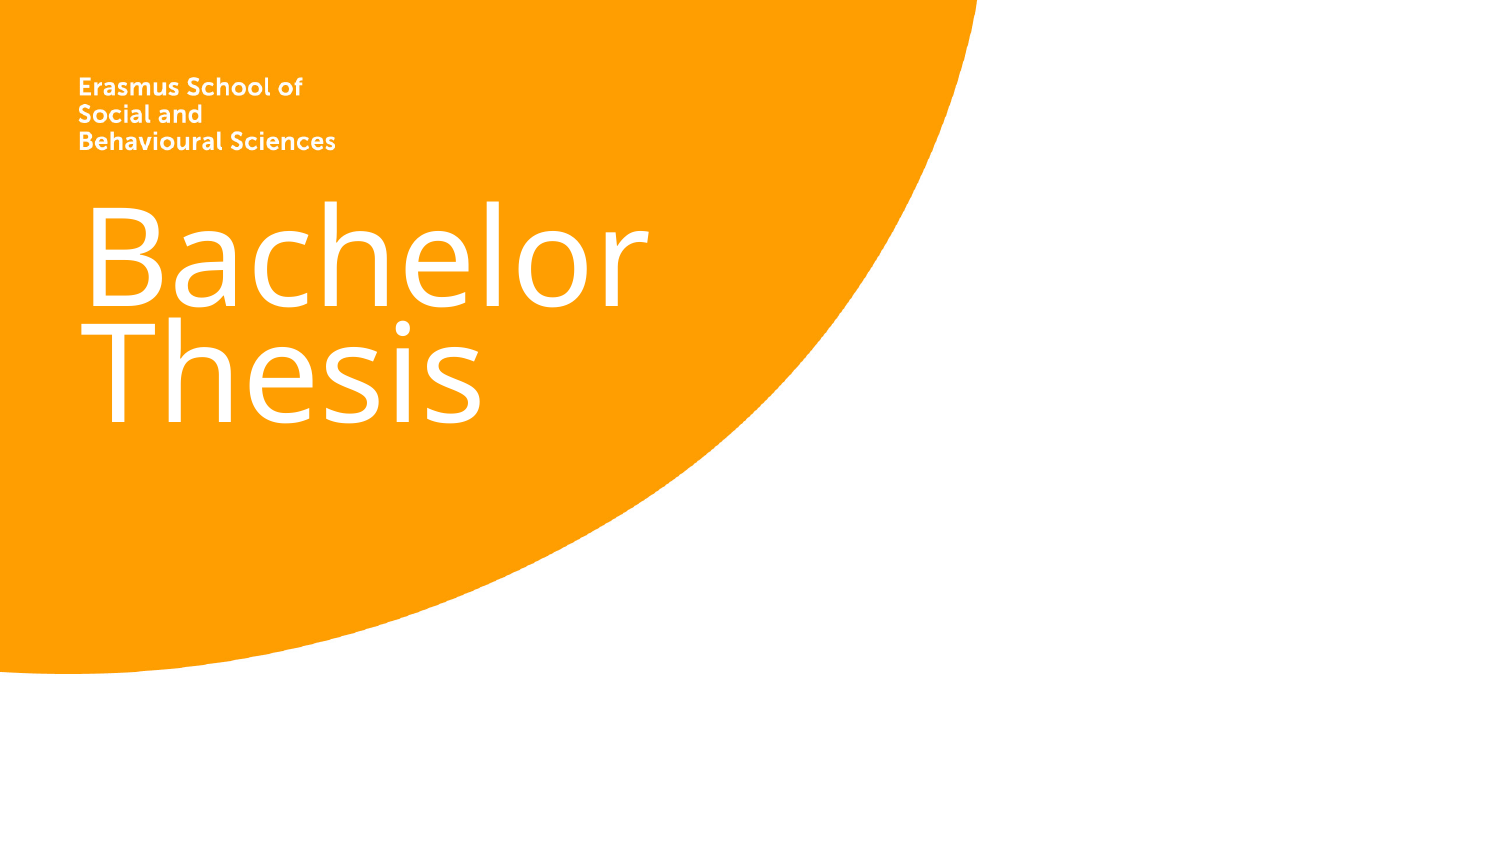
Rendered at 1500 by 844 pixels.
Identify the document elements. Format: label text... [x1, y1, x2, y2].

picture [0, 0, 1500, 843]
title Bachelor Thesis [80, 217, 1056, 460]
